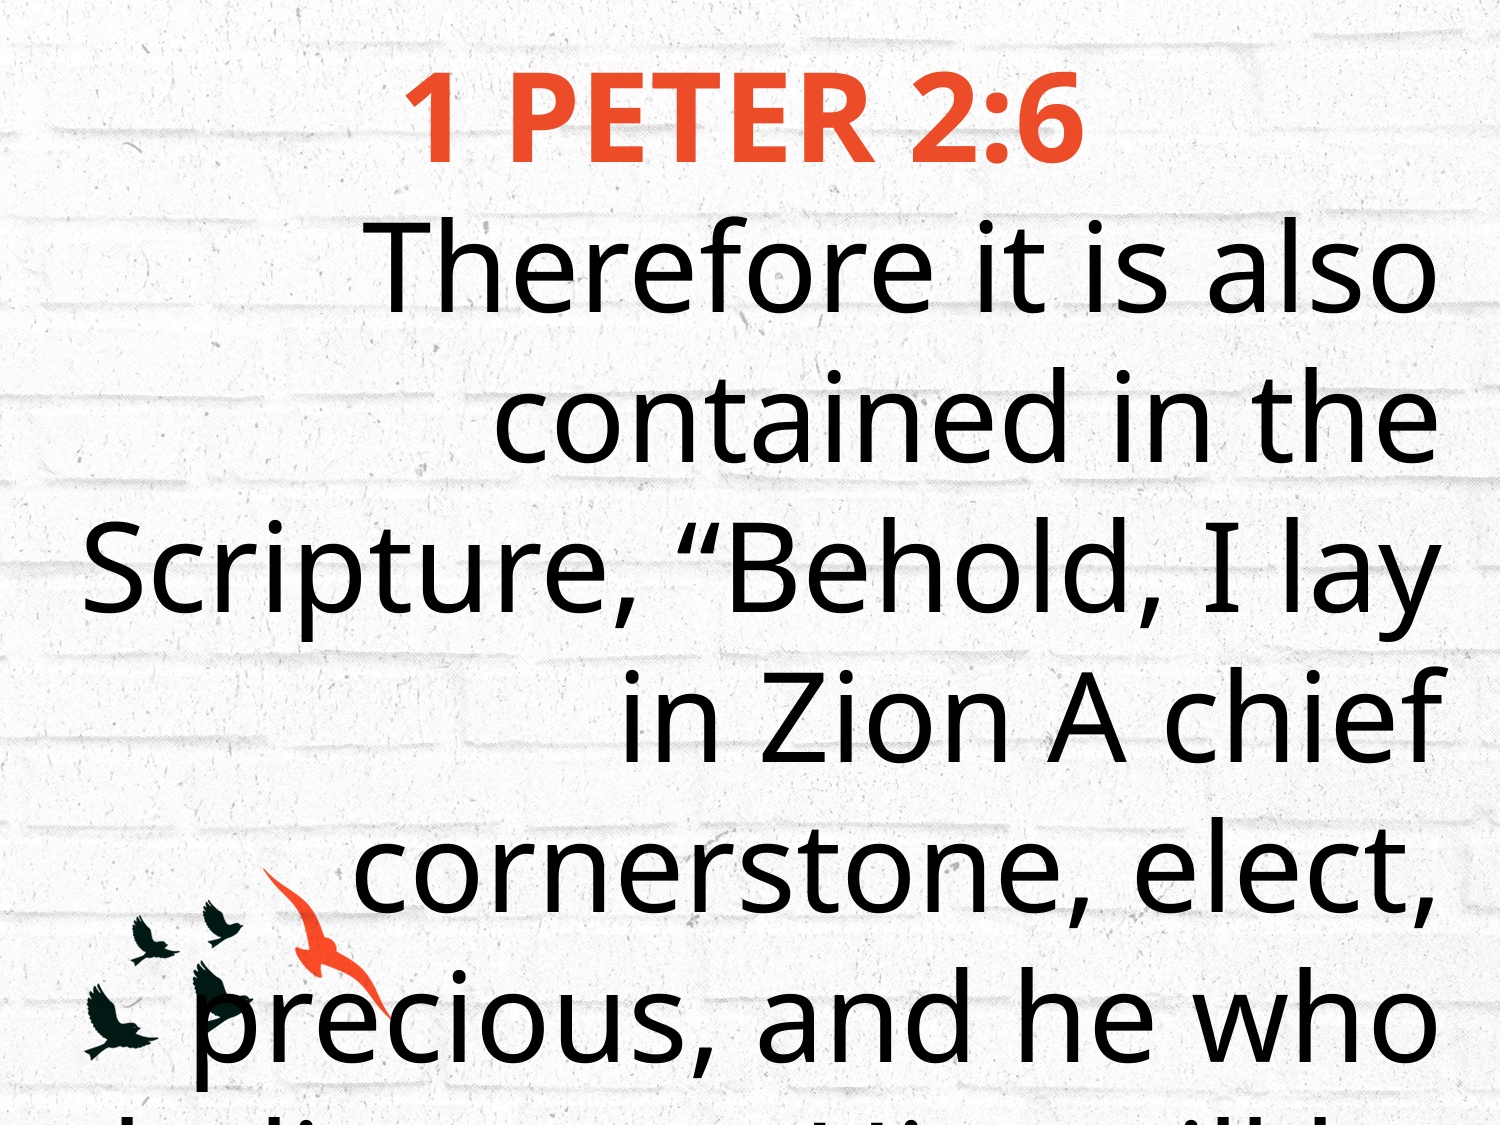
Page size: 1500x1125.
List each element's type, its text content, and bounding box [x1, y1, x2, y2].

picture [0, 0, 1500, 1125]
text_box 1 PETER 2:6 Therefore it is also contained in the Scripture, “Behold, I lay in Zion A chief cornerstone, elect, precious, and he who believes on Him will by no means be put to shame.” [27, 29, 1459, 1125]
